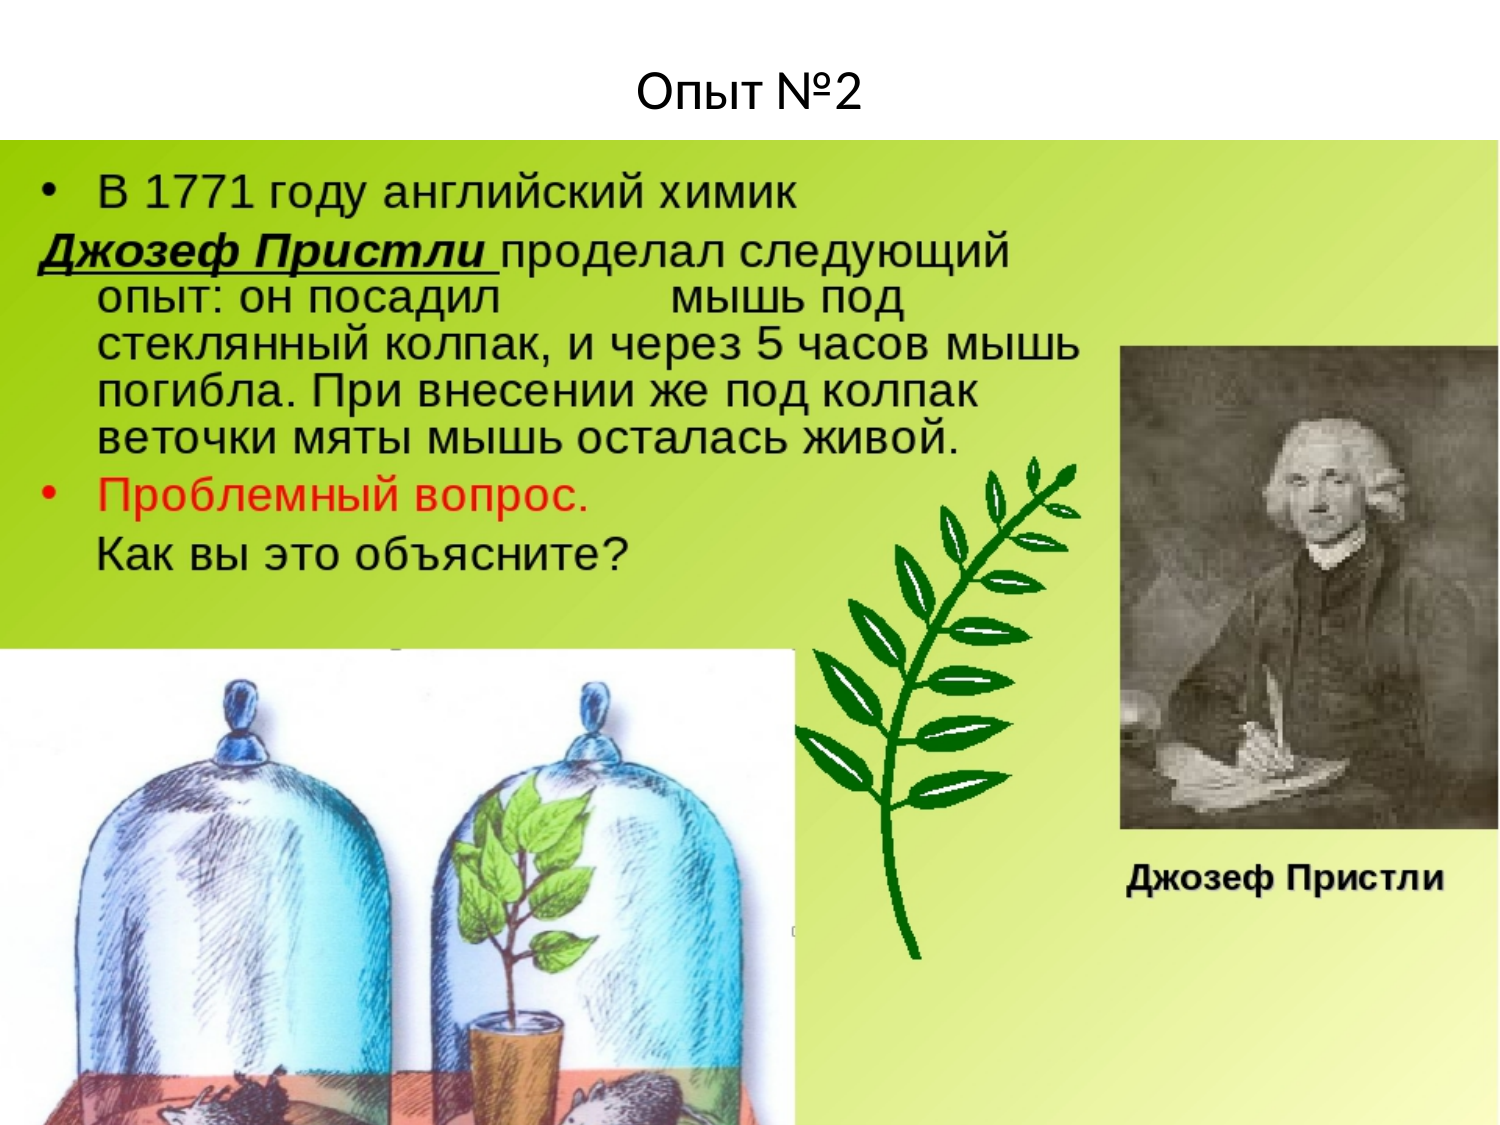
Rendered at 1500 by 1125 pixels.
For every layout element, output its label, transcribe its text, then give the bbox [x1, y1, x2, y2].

title Опыт №2 [75, 45, 1425, 129]
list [0, 140, 1500, 1125]
